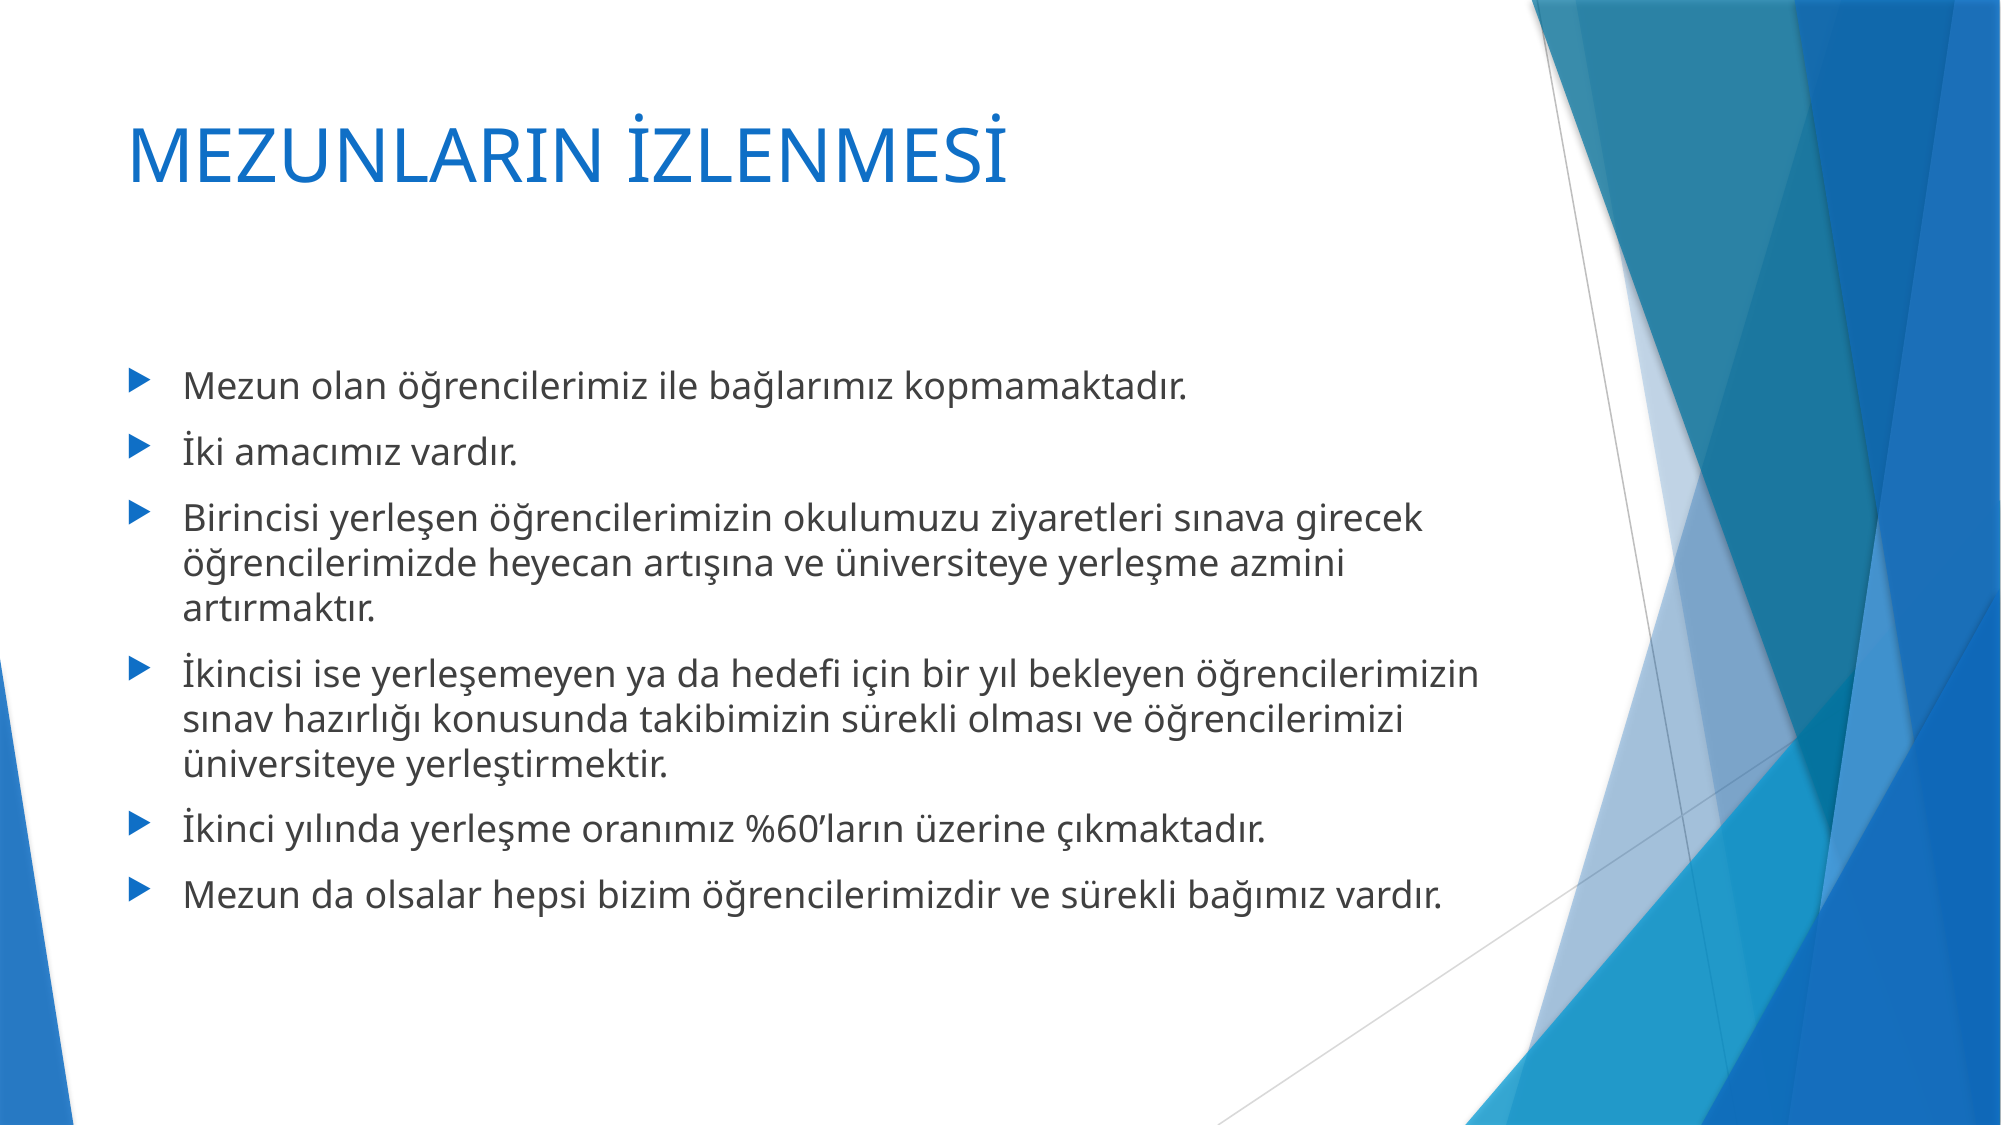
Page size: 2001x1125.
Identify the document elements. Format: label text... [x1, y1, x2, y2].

title MEZUNLARIN İZLENMESİ [111, 99, 1522, 317]
list Mezun olan öğrencilerimiz ile bağlarımız kopmamaktadır. İki amacımız vardır. Birincisi yerleşen öğrencilerimizin okulumuzu ziyaretleri sınava girecek öğrencilerimizde heyecan artışına ve üniversiteye yerleşme azmini artırmaktır. İkincisi ise yerleşemeyen ya da hedefi için bir yıl bekleyen öğrencilerimizin sınav hazırlığı konusunda takibimizin sürekli olması ve öğrencilerimizi üniversiteye yerleştirmektir. İkinci yılında yerleşme oranımız %60’ların üzerine çıkmaktadır. Mezun da olsalar hepsi bizim öğrencilerimizdir ve sürekli bağımız vardır. [111, 354, 1522, 992]
